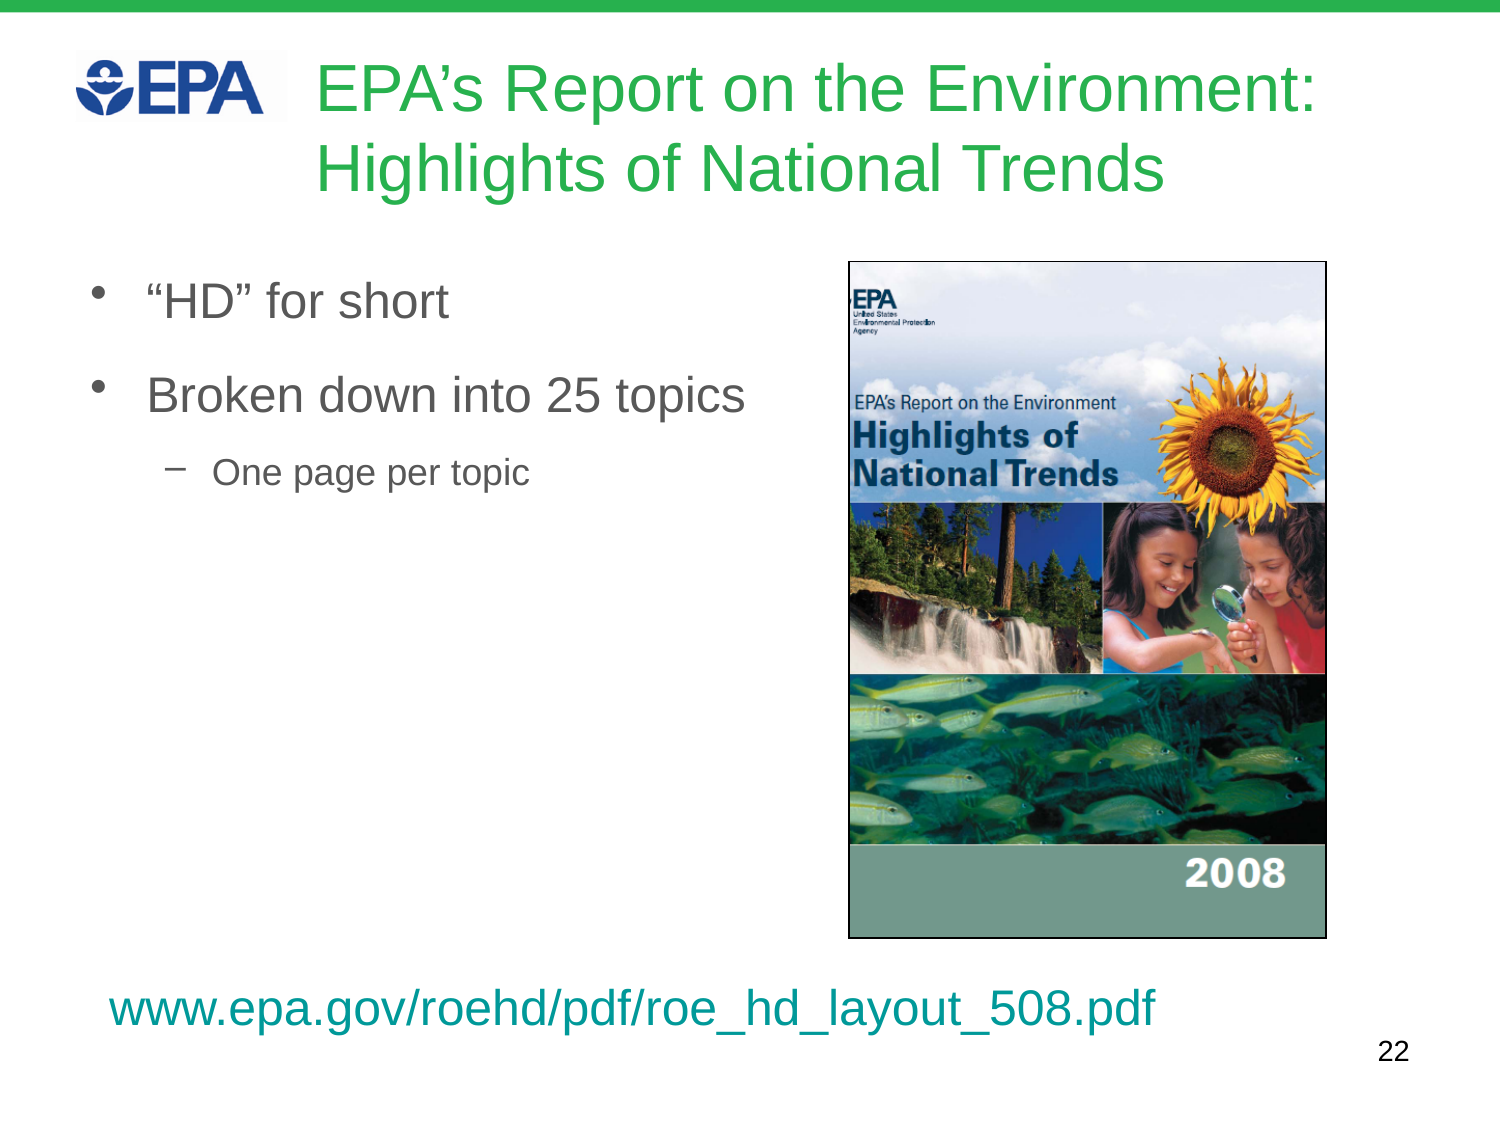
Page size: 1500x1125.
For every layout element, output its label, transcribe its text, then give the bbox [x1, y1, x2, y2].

list “HD” for short Broken down into 25 topics One page per topic [74, 237, 1426, 888]
text_box www.epa.gov/roehd/pdf/roe_hd_layout_508.pdf [94, 949, 1250, 1043]
slide_number 22 [1074, 1024, 1426, 1103]
picture [75, 50, 288, 122]
picture [849, 262, 1326, 938]
title EPA’s Report on the Environment: Highlights of National Trends [299, 62, 1426, 188]
